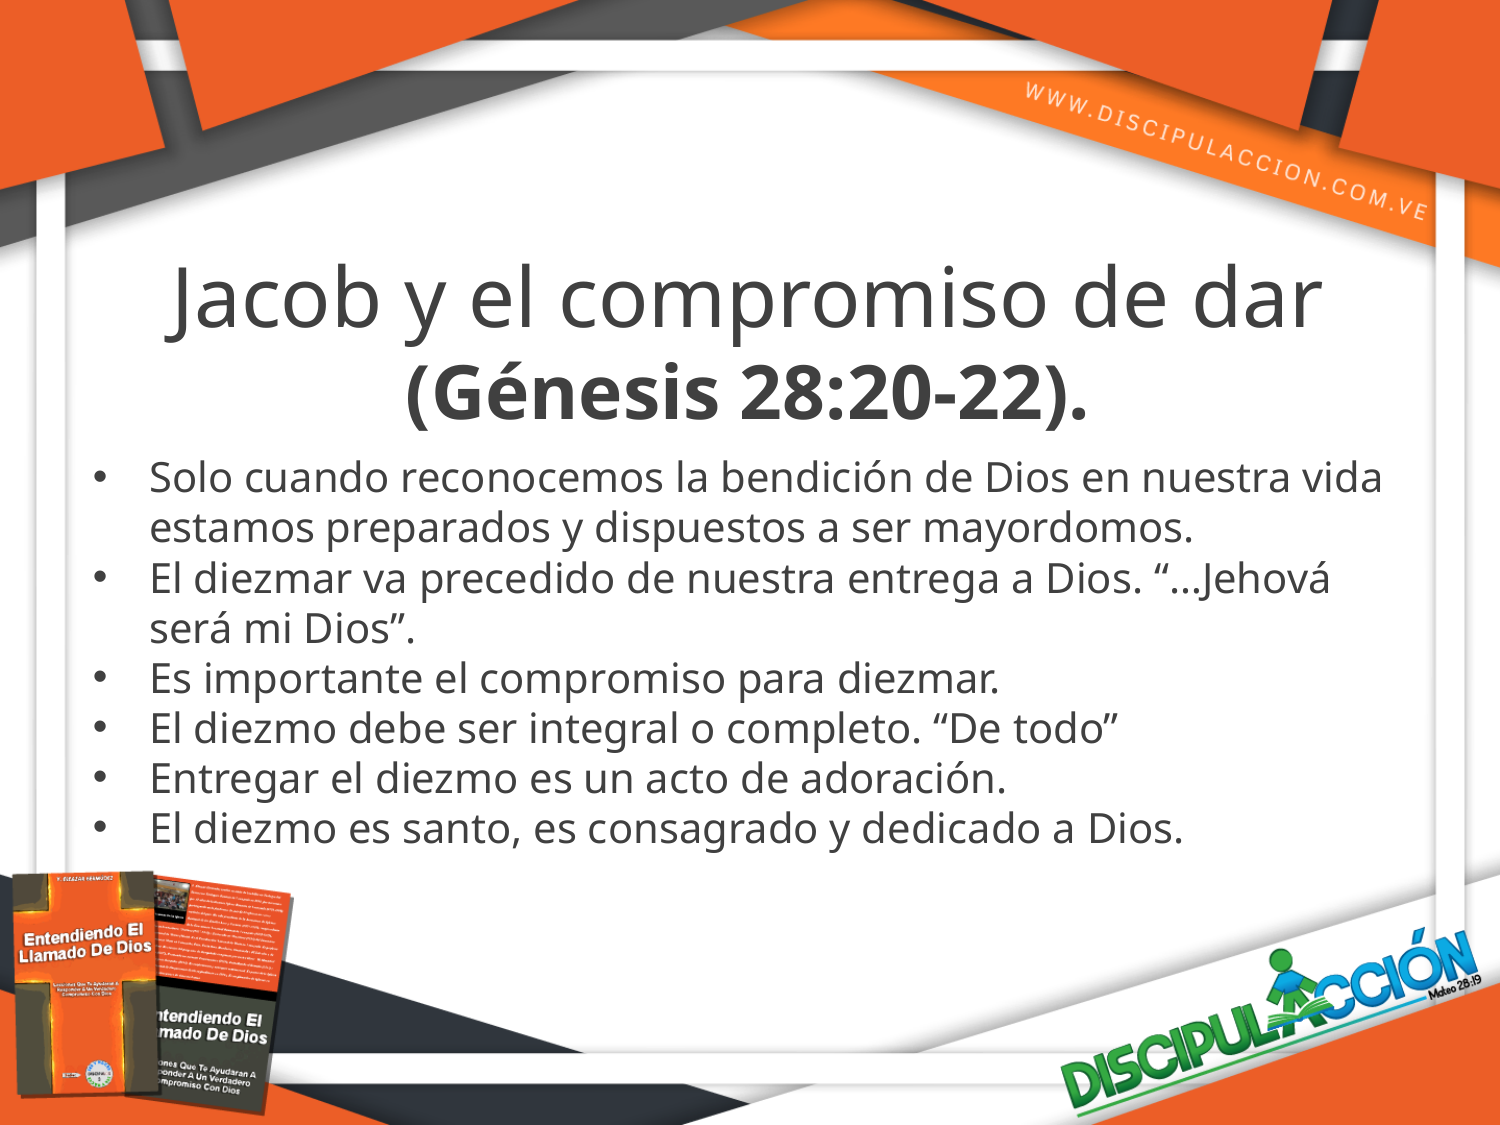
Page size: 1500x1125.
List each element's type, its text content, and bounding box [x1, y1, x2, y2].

text_box Solo cuando reconocemos la bendición de Dios en nuestra vida estamos preparados y dispuestos a ser mayordomos. El diezmar va precedido de nuestra entrega a Dios. “…Jehová será mi Dios”. Es importante el compromiso para diezmar. El diezmo debe ser integral o completo. “De todo” Entregar el diezmo es un acto de adoración. El diezmo es santo, es consagrado y dedicado a Dios. [77, 443, 1419, 909]
text_box Jacob y el compromiso de dar (Génesis 28:20-22). [156, 236, 1341, 442]
picture [0, 0, 1500, 1125]
